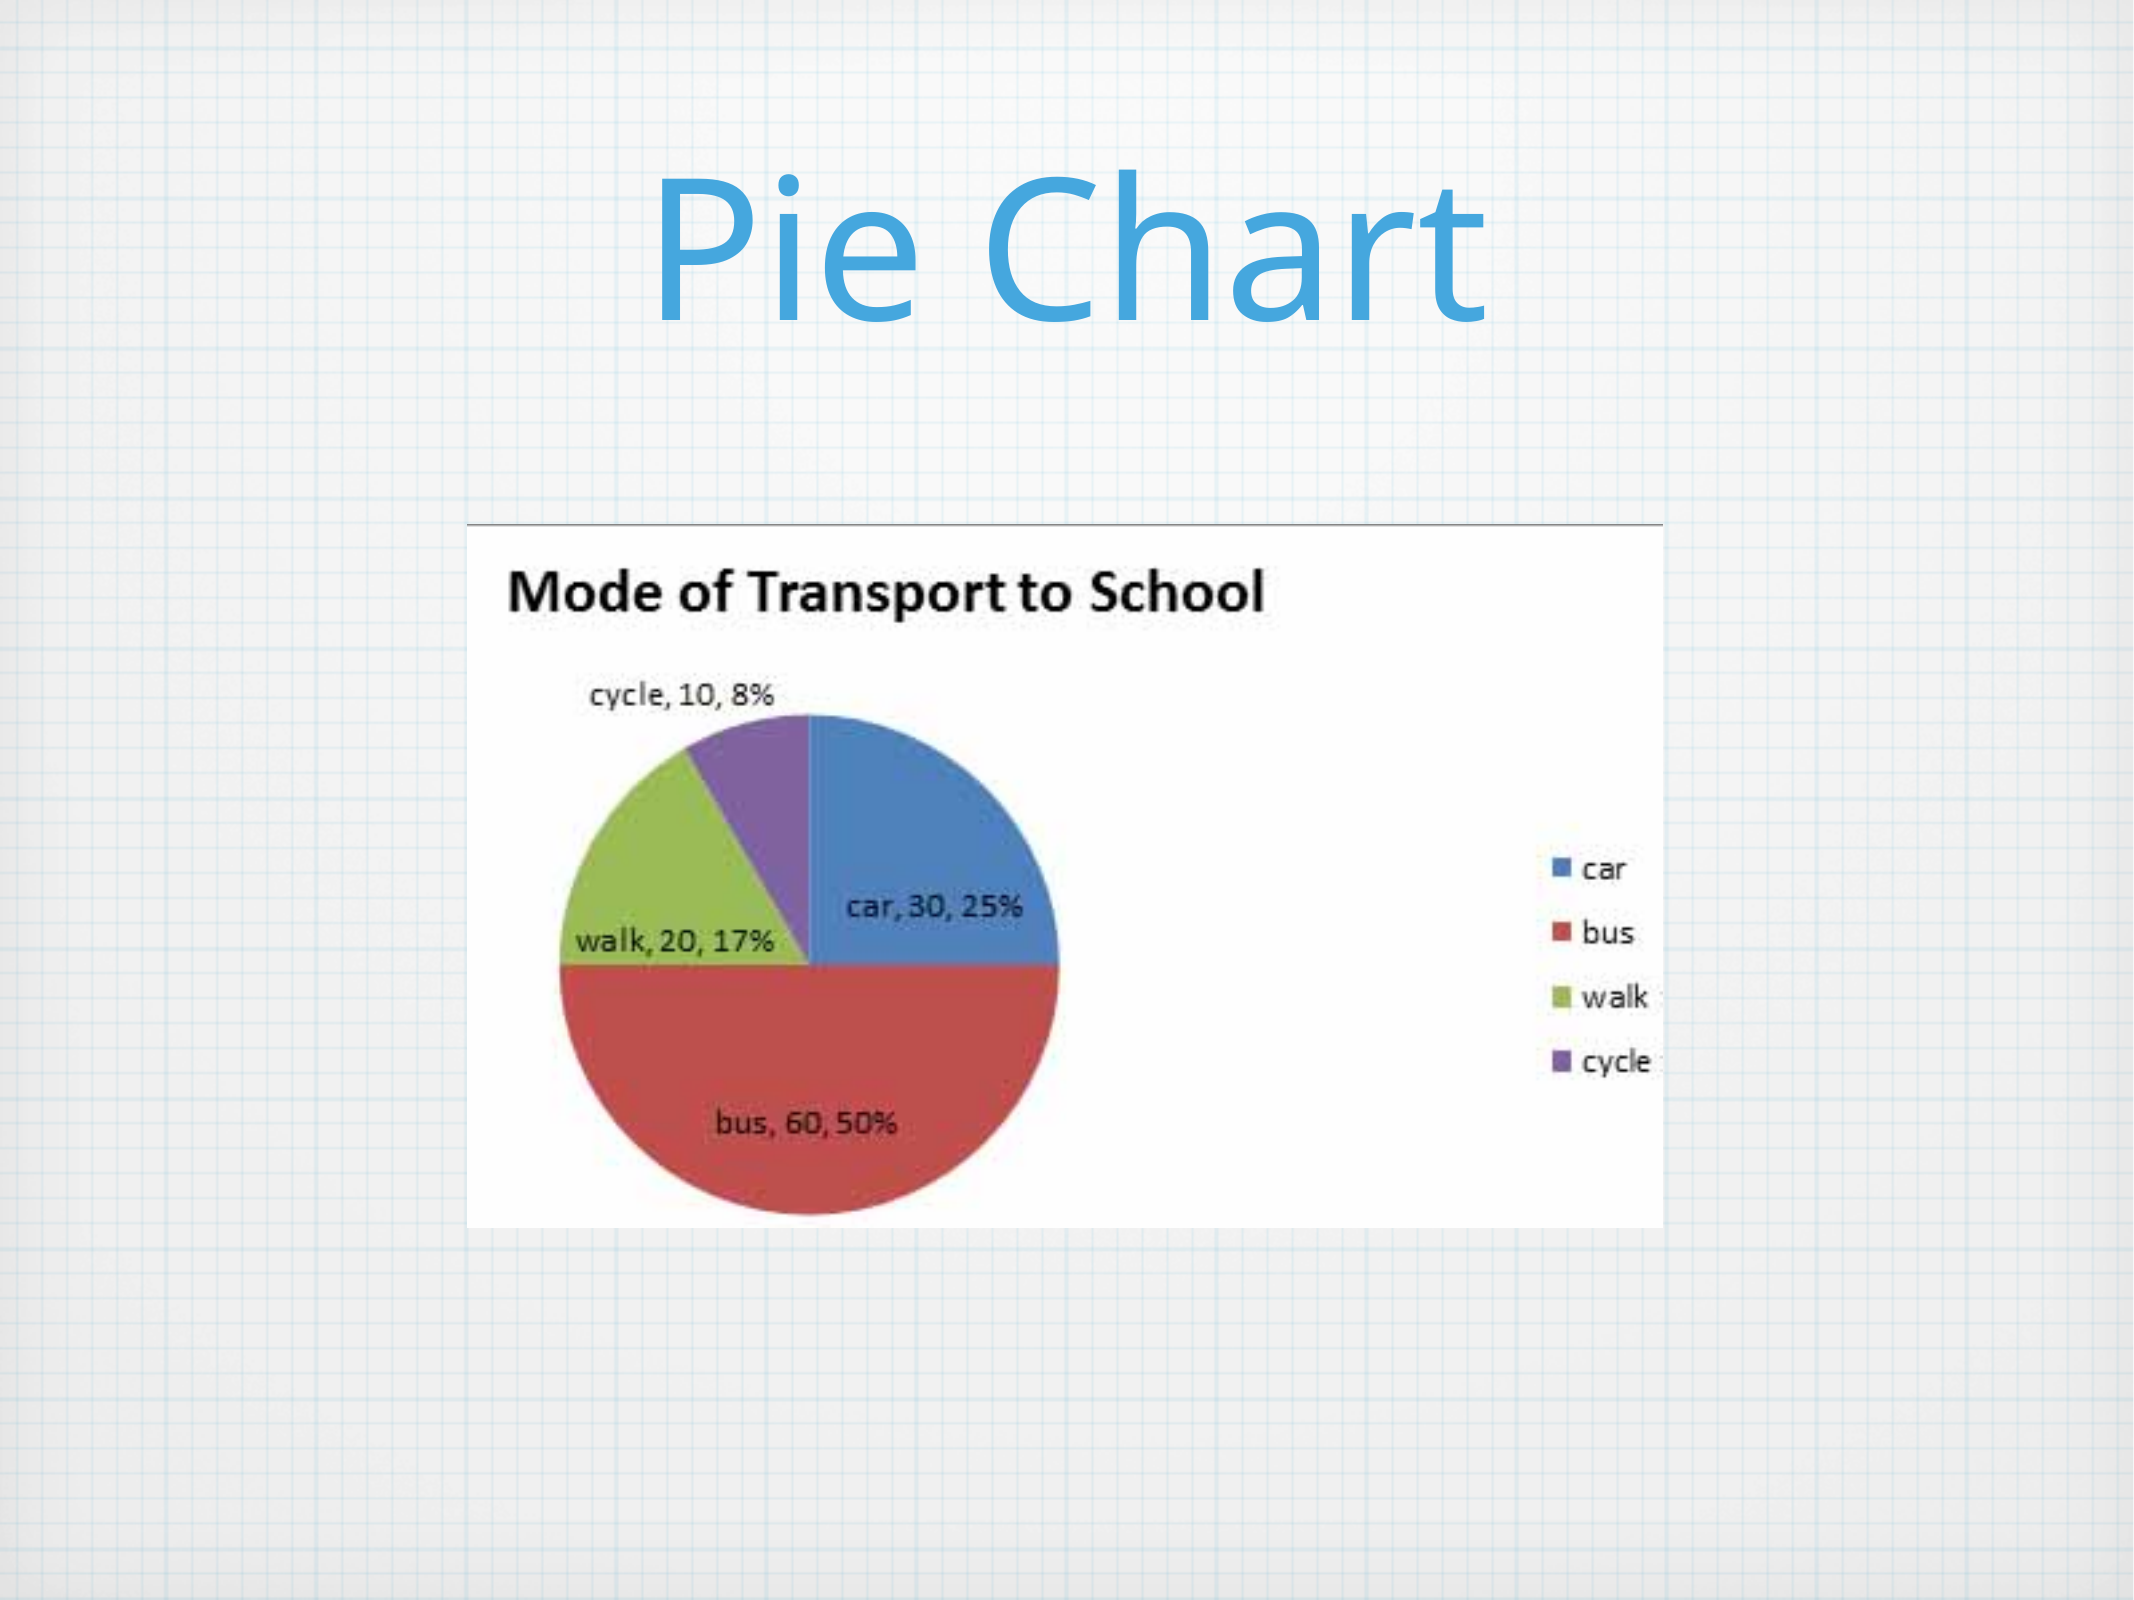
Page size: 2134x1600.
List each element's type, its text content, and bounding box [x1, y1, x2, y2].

picture [0, 0, 2134, 1600]
title Pie Chart [207, 41, 1926, 443]
